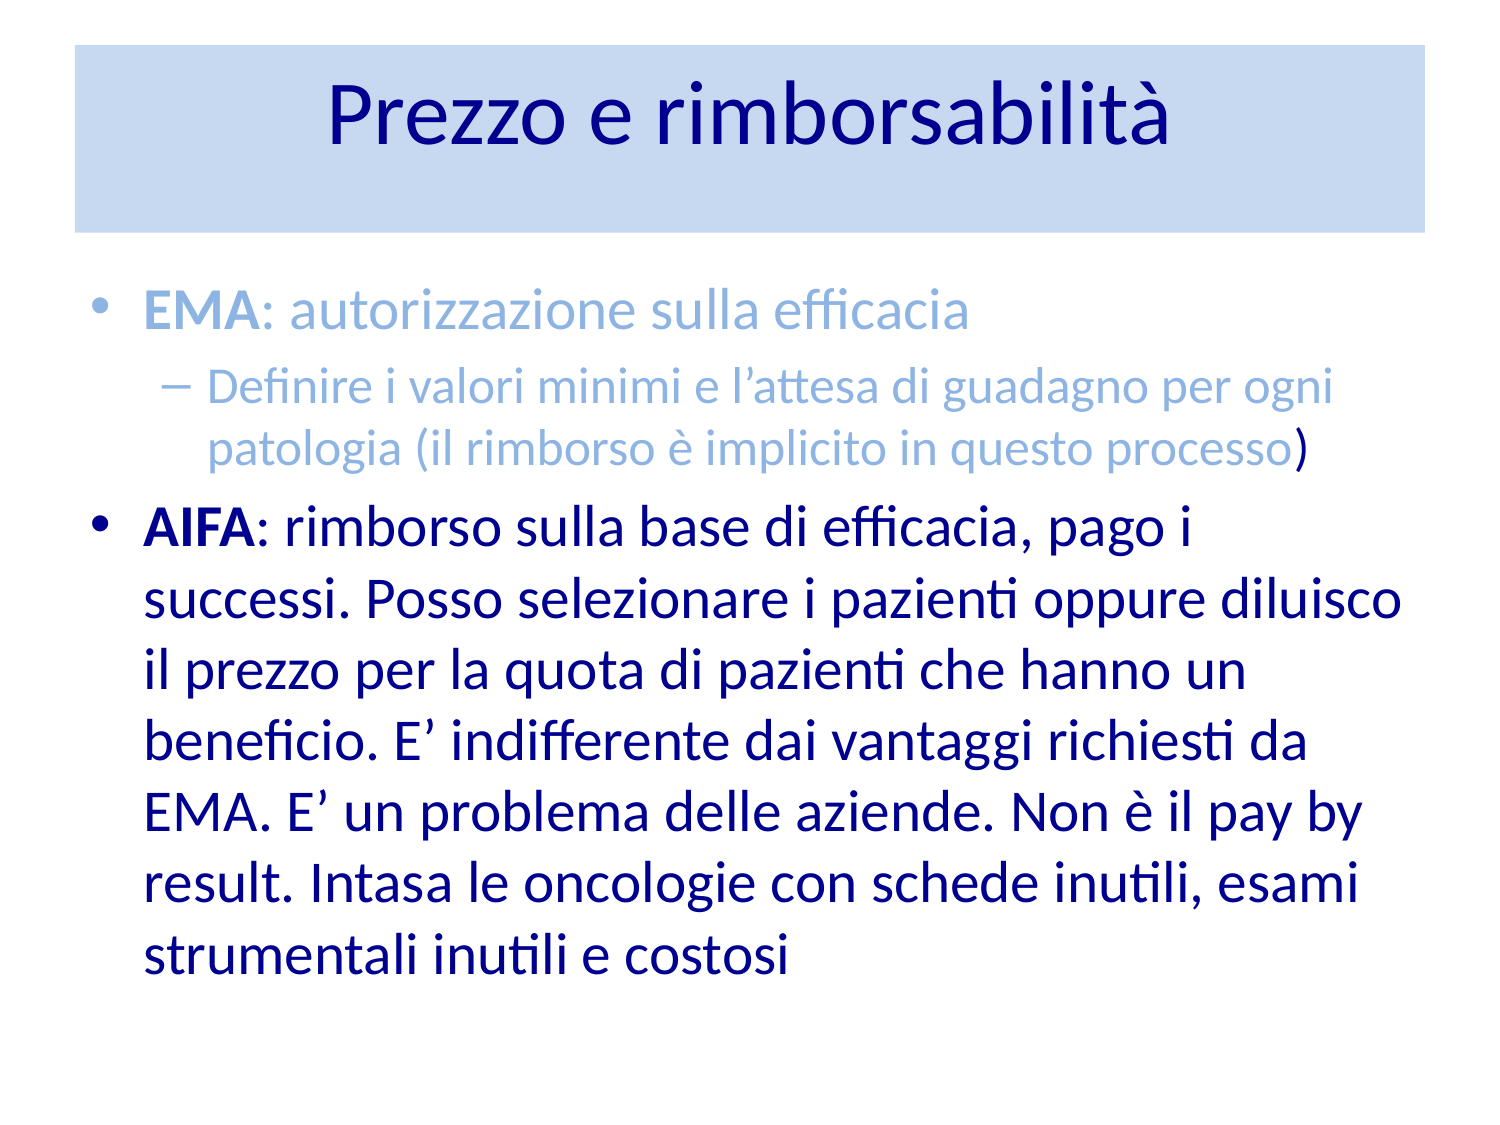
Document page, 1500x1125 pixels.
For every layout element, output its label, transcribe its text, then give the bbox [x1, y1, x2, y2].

text_box EMA: autorizzazione sulla efficacia Definire i valori minimi e l’attesa di guadagno per ogni patologia (il rimborso è implicito in questo processo) AIFA: rimborso sulla base di efficacia, pago i successi. Posso selezionare i pazienti oppure diluisco il prezzo per la quota di pazienti che hanno un beneficio. E’ indifferente dai vantaggi richiesti da EMA. E’ un problema delle aziende. Non è il pay by result. Intasa le oncologie con schede inutili, esami strumentali inutili e costosi [74, 262, 1425, 1005]
text_box Prezzo e rimborsabilità [74, 45, 1425, 233]
